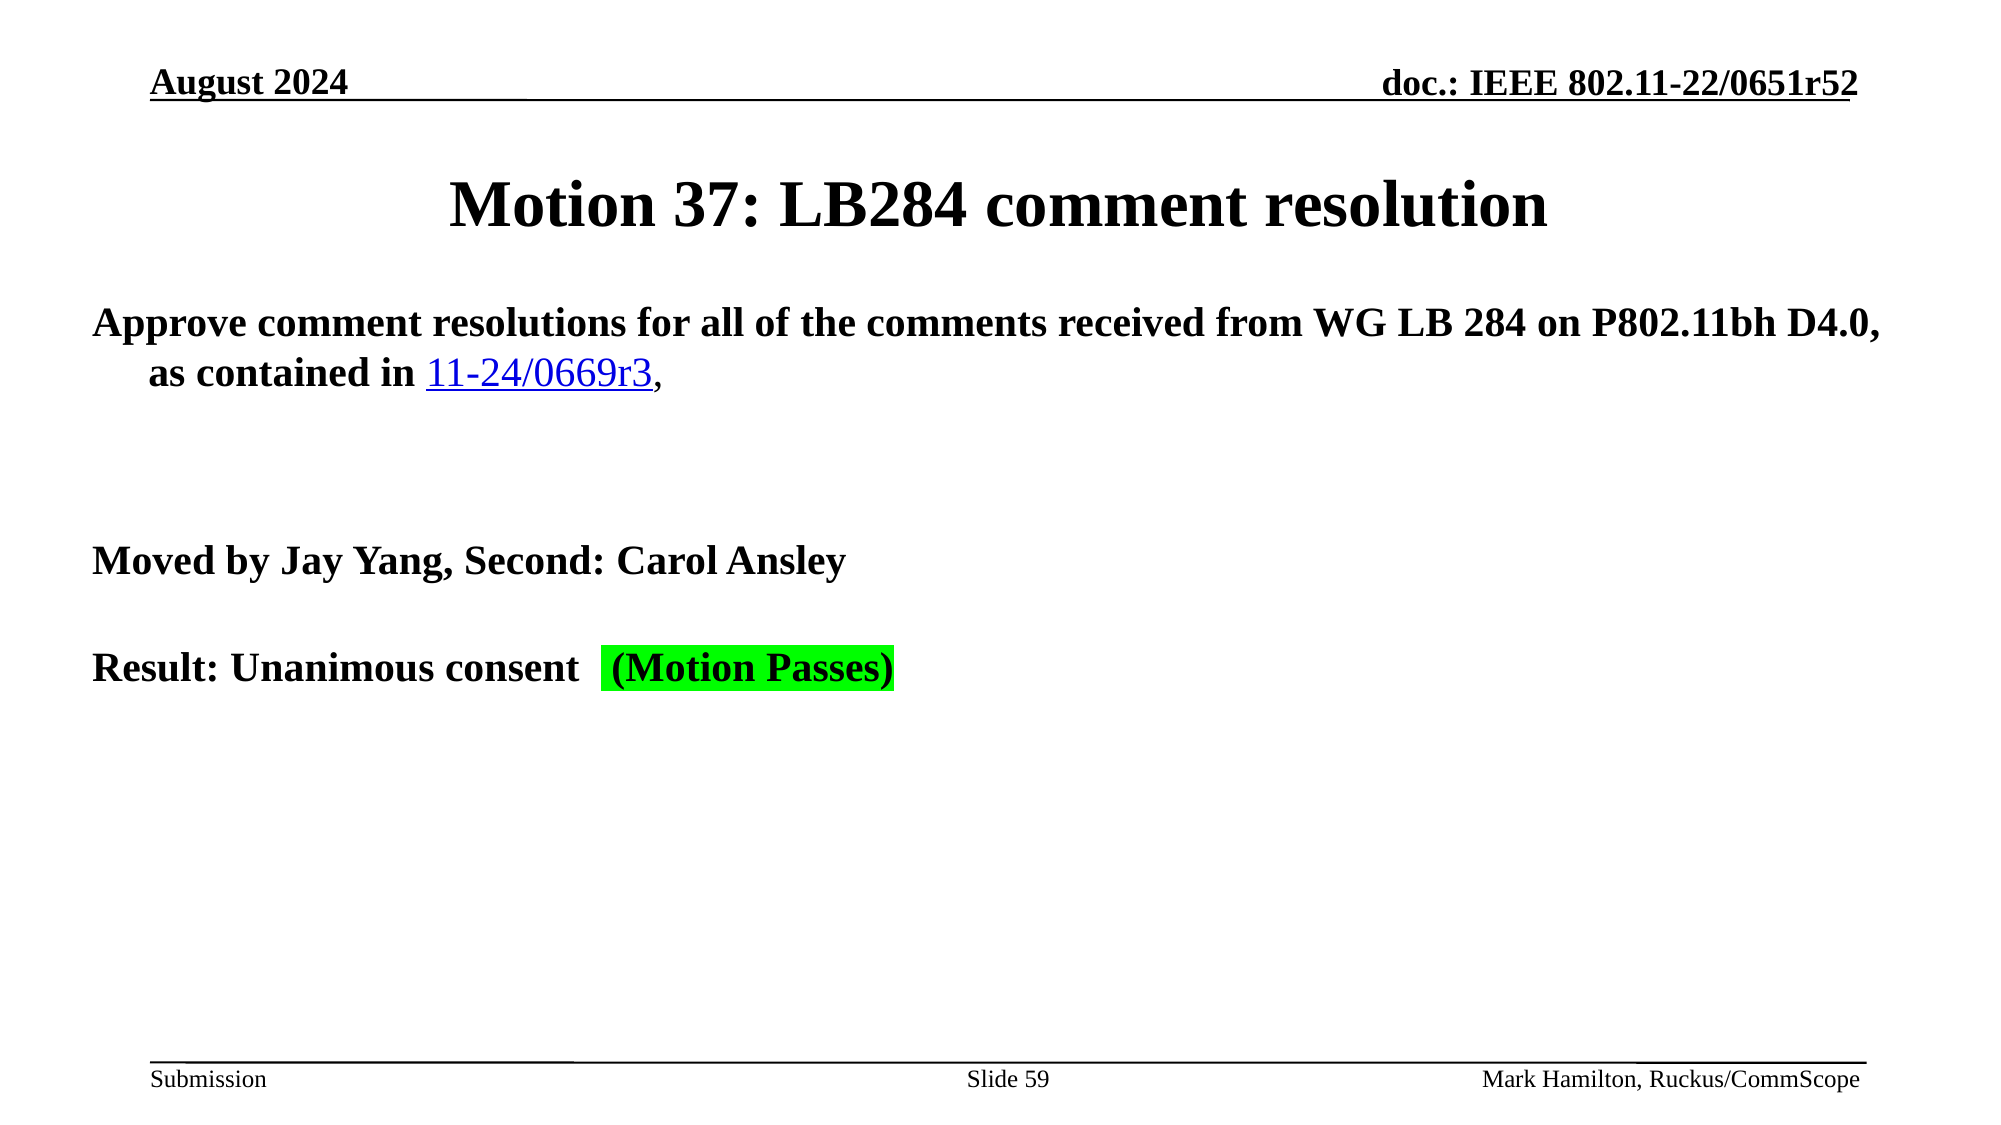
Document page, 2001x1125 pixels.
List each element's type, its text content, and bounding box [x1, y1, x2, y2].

title Motion 37: LB284 comment resolution [149, 112, 1850, 286]
list Approve comment resolutions for all of the comments received from WG LB 284 on P802.11bh D4.0, as contained in 11-24/0669r3, Moved by Jay Yang, Second: Carol Ansley Result: Unanimous consent (Motion Passes) [76, 286, 1940, 1051]
slide_number Slide 59 [950, 1061, 1067, 1123]
